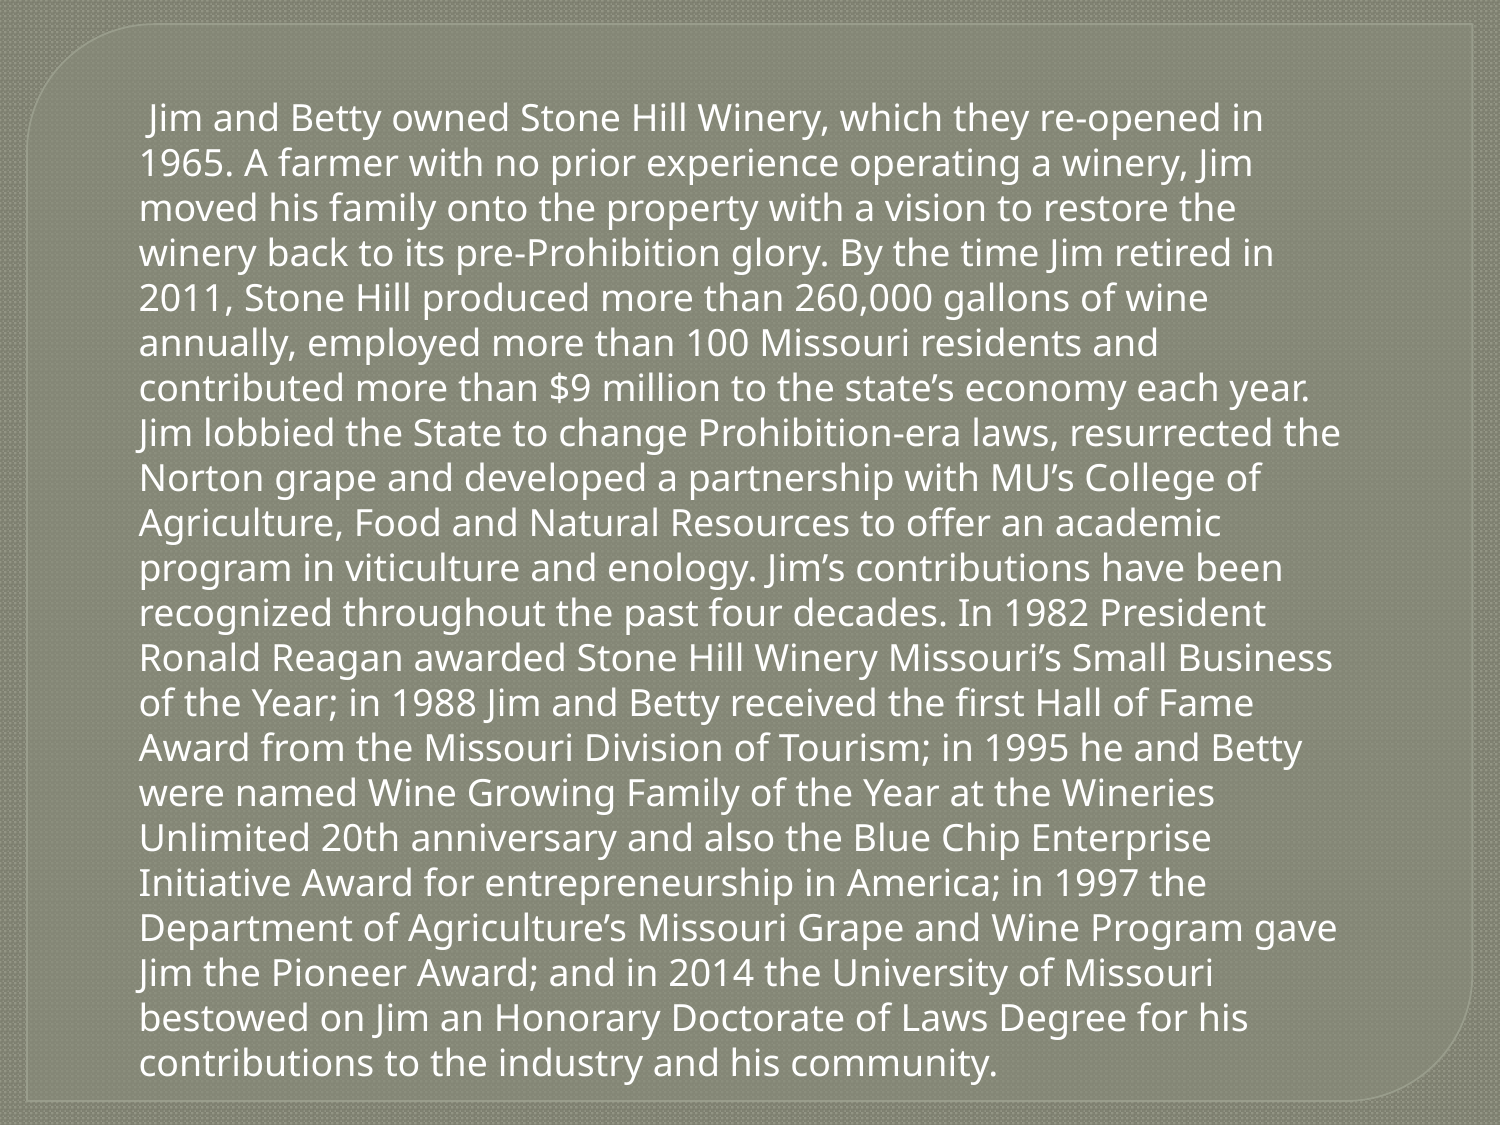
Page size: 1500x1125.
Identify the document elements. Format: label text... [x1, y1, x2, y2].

text_box Jim and Betty owned Stone Hill Winery, which they re-opened in 1965. A farmer with no prior experience operating a winery, Jim moved his family onto the property with a vision to restore the winery back to its pre-Prohibition glory. By the time Jim retired in 2011, Stone Hill produced more than 260,000 gallons of wine annually, employed more than 100 Missouri residents and contributed more than $9 million to the state’s economy each year. Jim lobbied the State to change Prohibition-era laws, resurrected the Norton grape and developed a partnership with MU’s College of Agriculture, Food and Natural Resources to offer an academic program in viticulture and enology. Jim’s contributions have been recognized throughout the past four decades. In 1982 President Ronald Reagan awarded Stone Hill Winery Missouri’s Small Business of the Year; in 1988 Jim and Betty received the first Hall of Fame Award from the Missouri Division of Tourism; in 1995 he and Betty were named Wine Growing Family of the Year at the Wineries Unlimited 20th anniversary and also the Blue Chip Enterprise Initiative Award for entrepreneurship in America; in 1997 the Department of Agriculture’s Missouri Grape and Wine Program gave Jim the Pioneer Award; and in 2014 the University of Missouri bestowed on Jim an Honorary Doctorate of Laws Degree for his contributions to the industry and his community. [123, 85, 1361, 1091]
